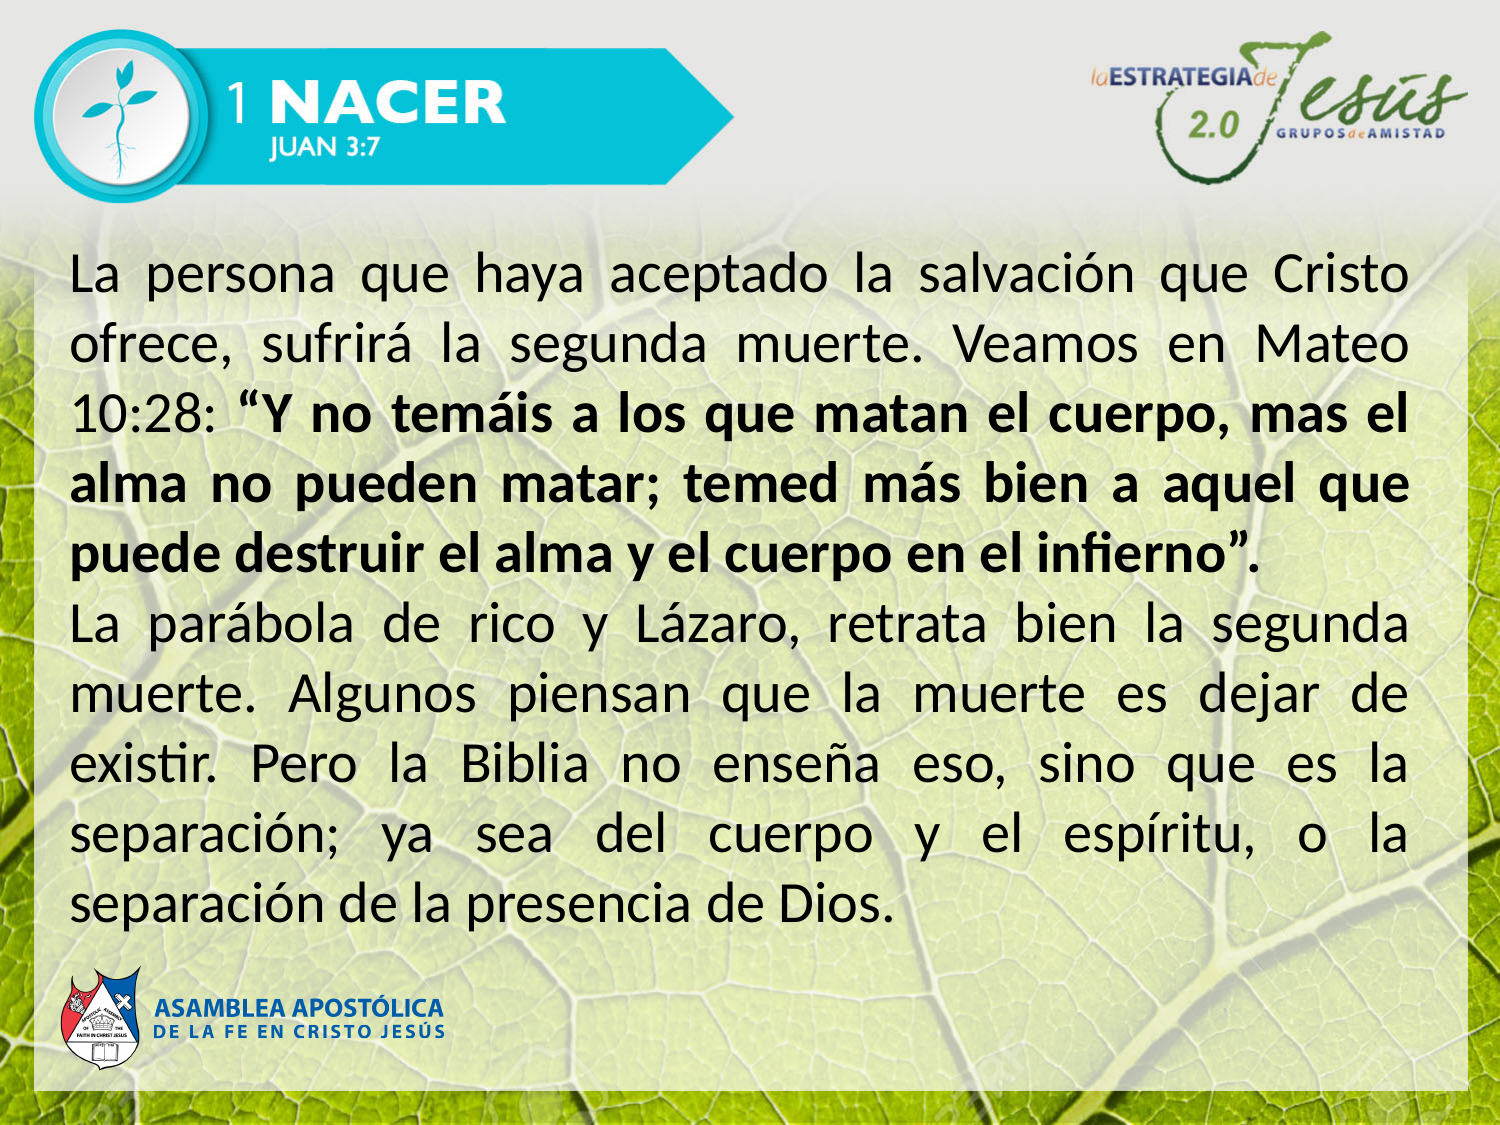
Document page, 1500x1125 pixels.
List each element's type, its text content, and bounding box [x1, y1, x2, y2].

picture [0, 0, 1500, 1125]
text_box La persona que haya aceptado la salvación que Cristo ofrece, sufrirá la segunda muerte. Veamos en Mateo 10:28: “Y no temáis a los que matan el cuerpo, mas el alma no pueden matar; temed más bien a aquel que puede destruir el alma y el cuerpo en el infierno”. La parábola de rico y Lázaro, retrata bien la segunda muerte. Algunos piensan que la muerte es dejar de existir. Pero la Biblia no enseña eso, sino que es la separación; ya sea del cuerpo y el espíritu, o la separación de la presencia de Dios. [54, 226, 1426, 942]
